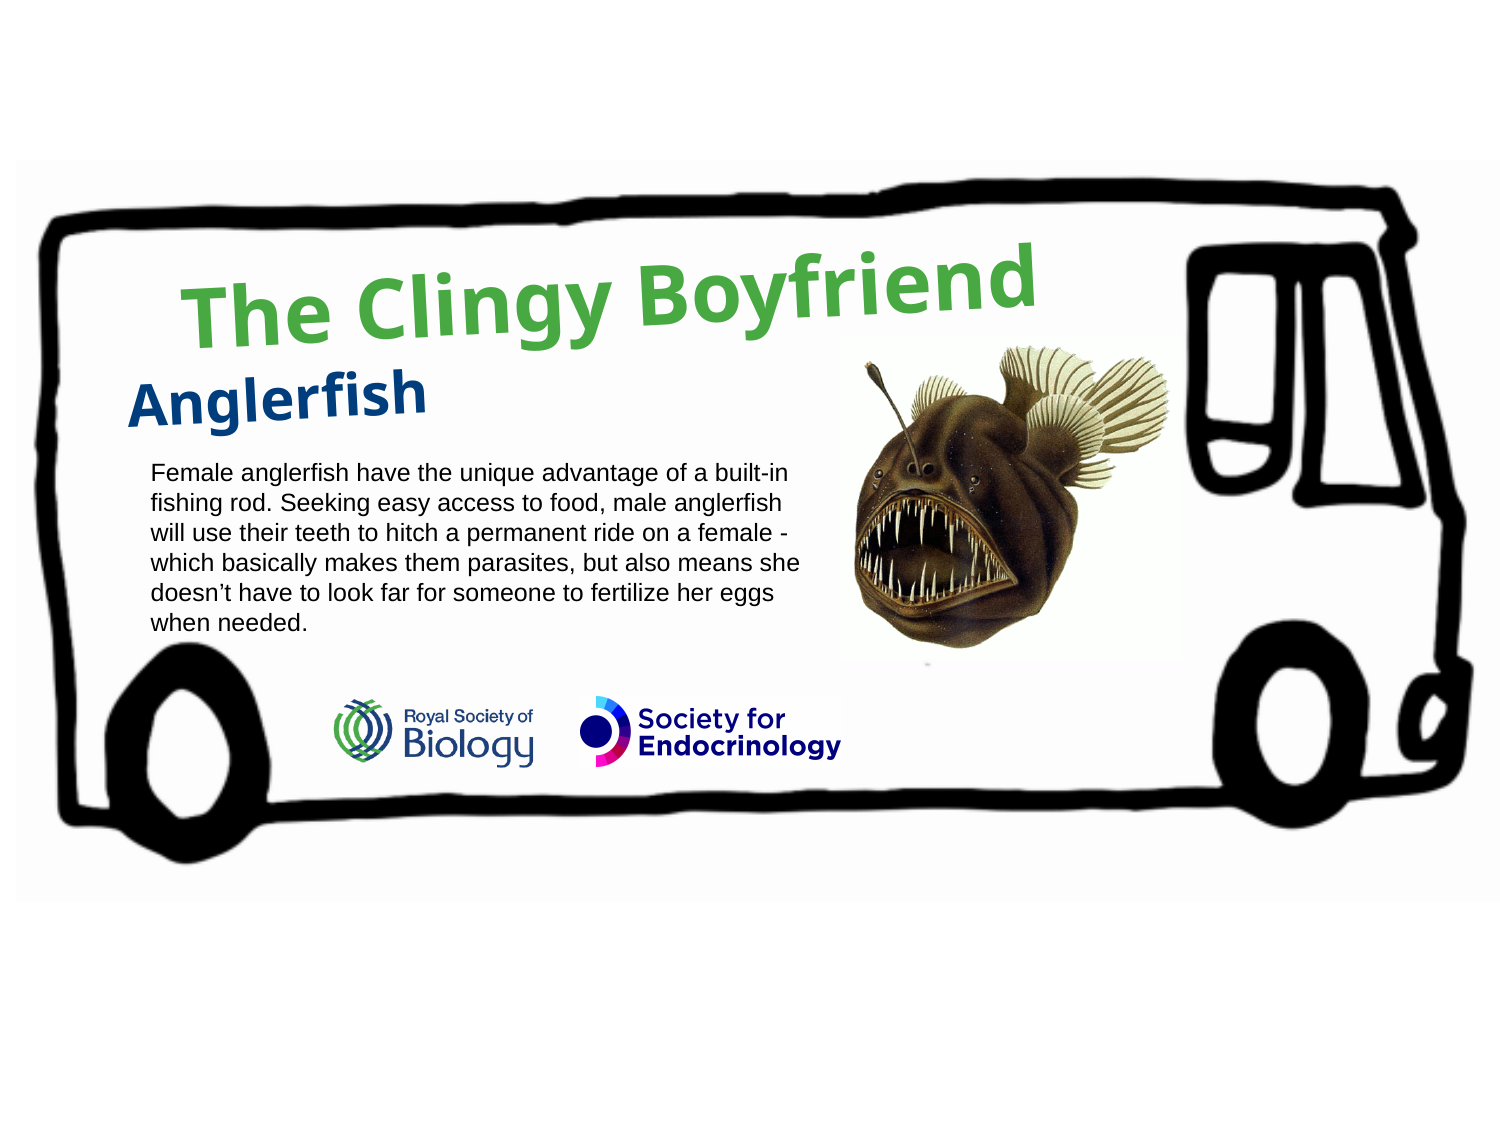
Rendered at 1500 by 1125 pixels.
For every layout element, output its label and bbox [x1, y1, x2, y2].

picture [16, 160, 1500, 902]
